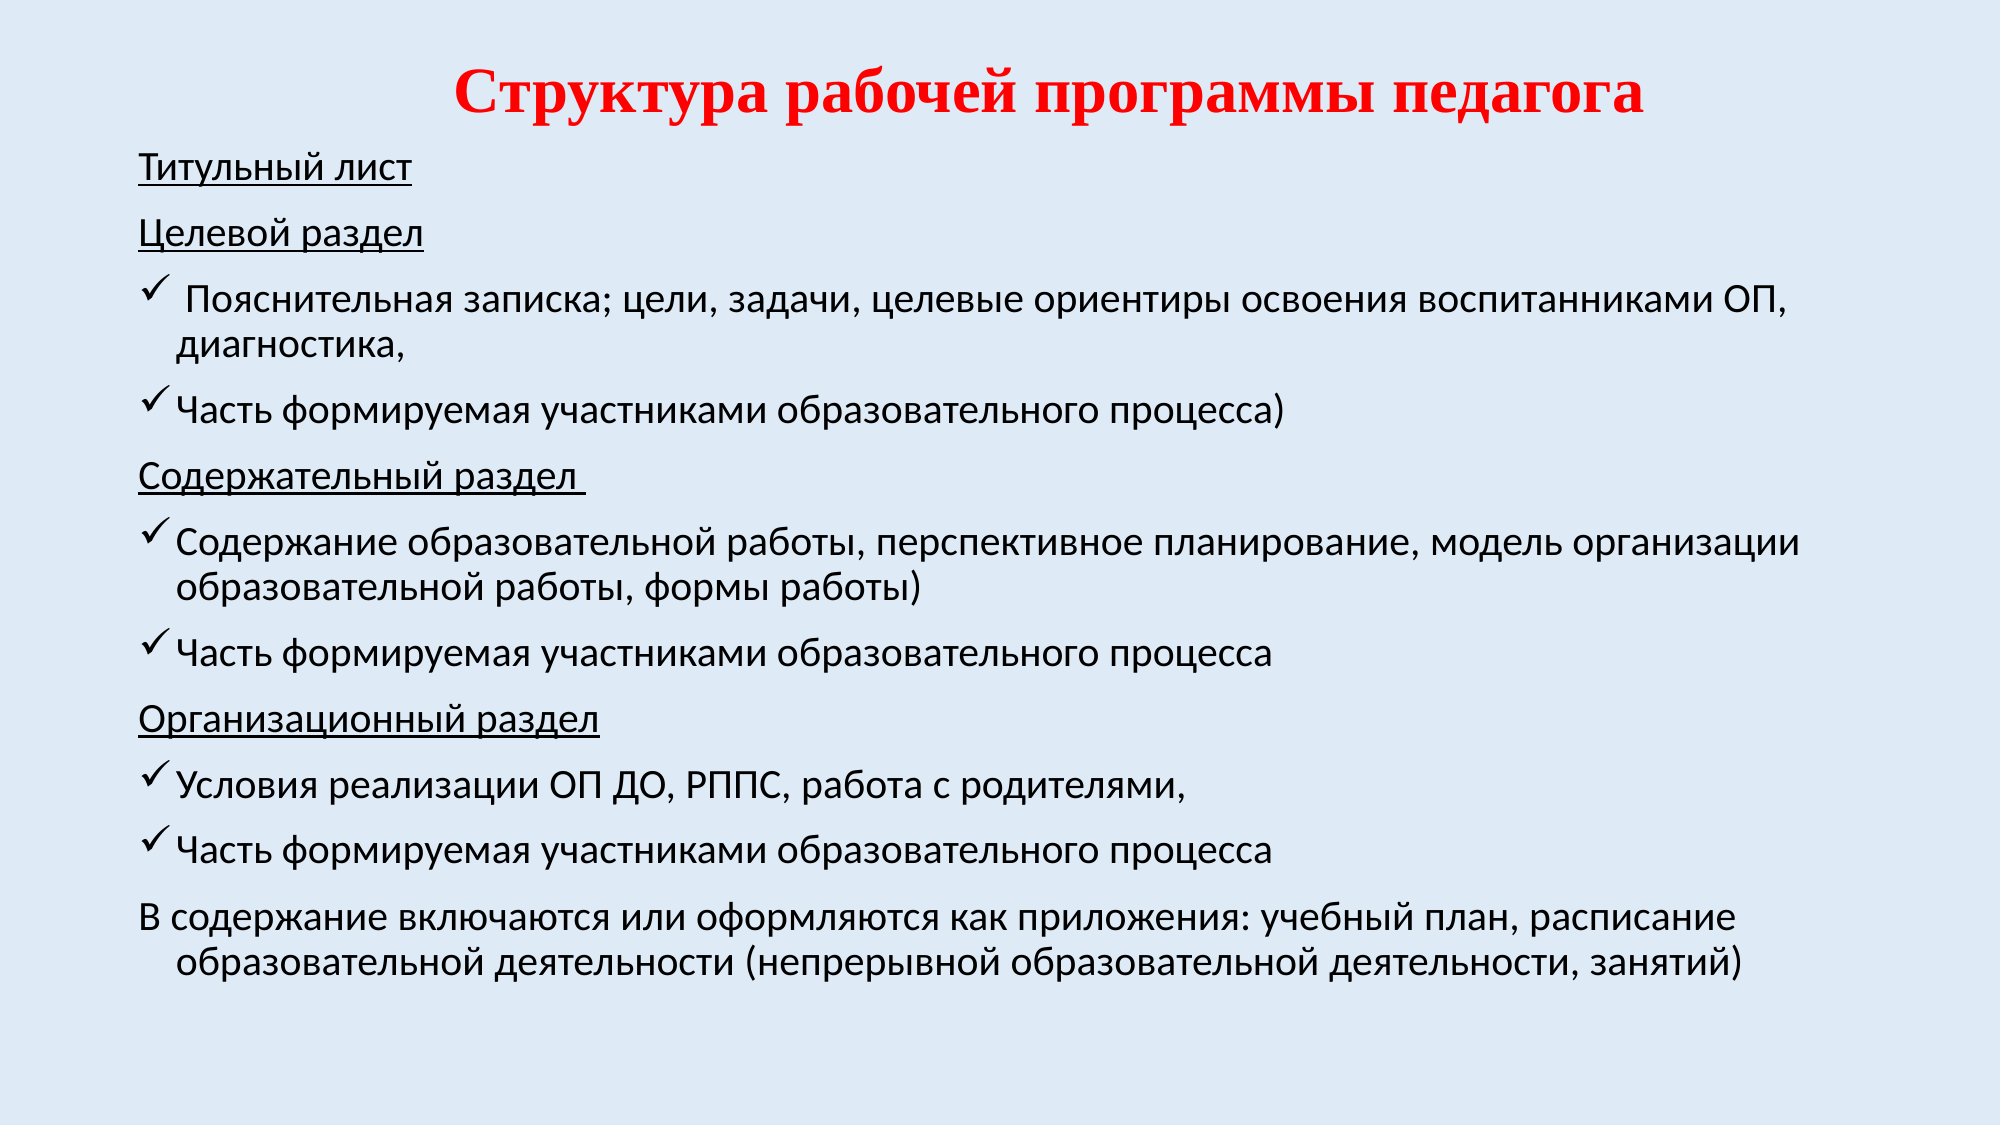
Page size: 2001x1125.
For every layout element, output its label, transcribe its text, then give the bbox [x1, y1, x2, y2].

list Титульный лист Целевой раздел Пояснительная записка; цели, задачи, целевые ориентиры освоения воспитанниками ОП, диагностика, Часть формируемая участниками образовательного процесса) Содержательный раздел Содержание образовательной работы, перспективное планирование, модель организации образовательной работы, формы работы) Часть формируемая участниками образовательного процесса Организационный раздел Условия реализации ОП ДО, РППС, работа с родителями, Часть формируемая участниками образовательного процесса В содержание включаются или оформляются как приложения: учебный план, расписание образовательной деятельности (непрерывной образовательной деятельности, занятий) [123, 137, 1863, 1005]
title Структура рабочей программы педагога [324, 45, 1675, 137]
